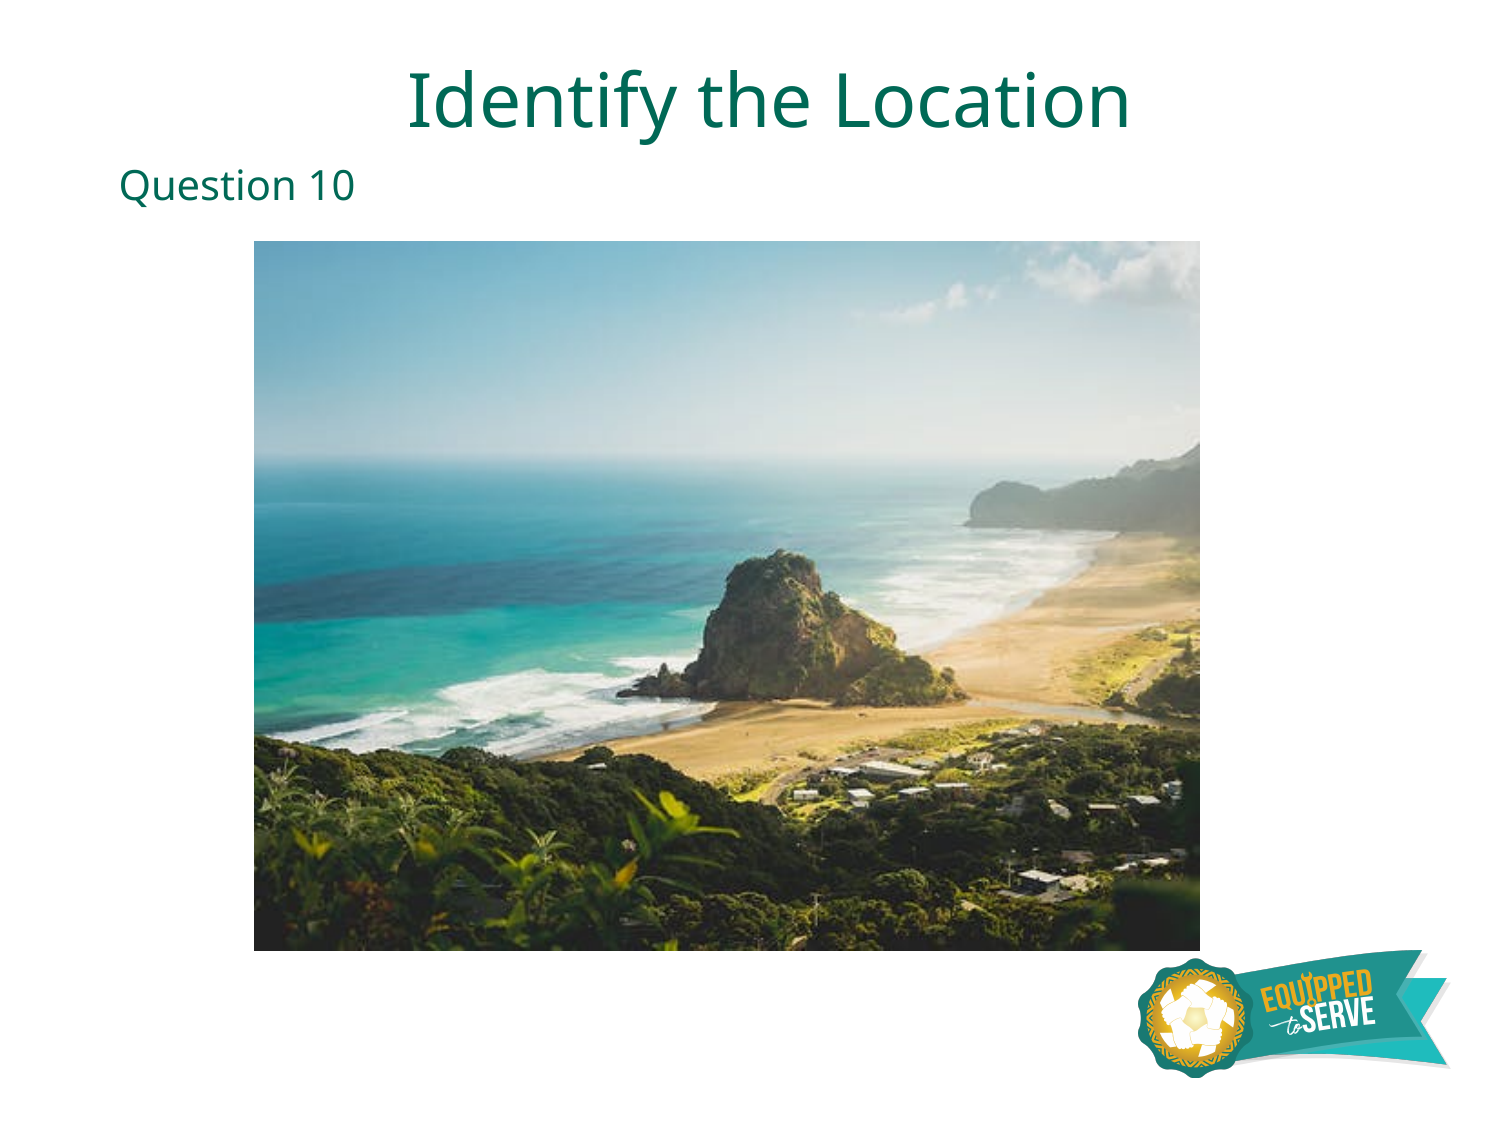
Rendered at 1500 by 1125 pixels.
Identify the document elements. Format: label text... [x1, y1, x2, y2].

picture [254, 241, 1451, 1078]
text_box Identify the Location [65, 45, 1476, 150]
text_box Question 10 [103, 151, 1500, 216]
